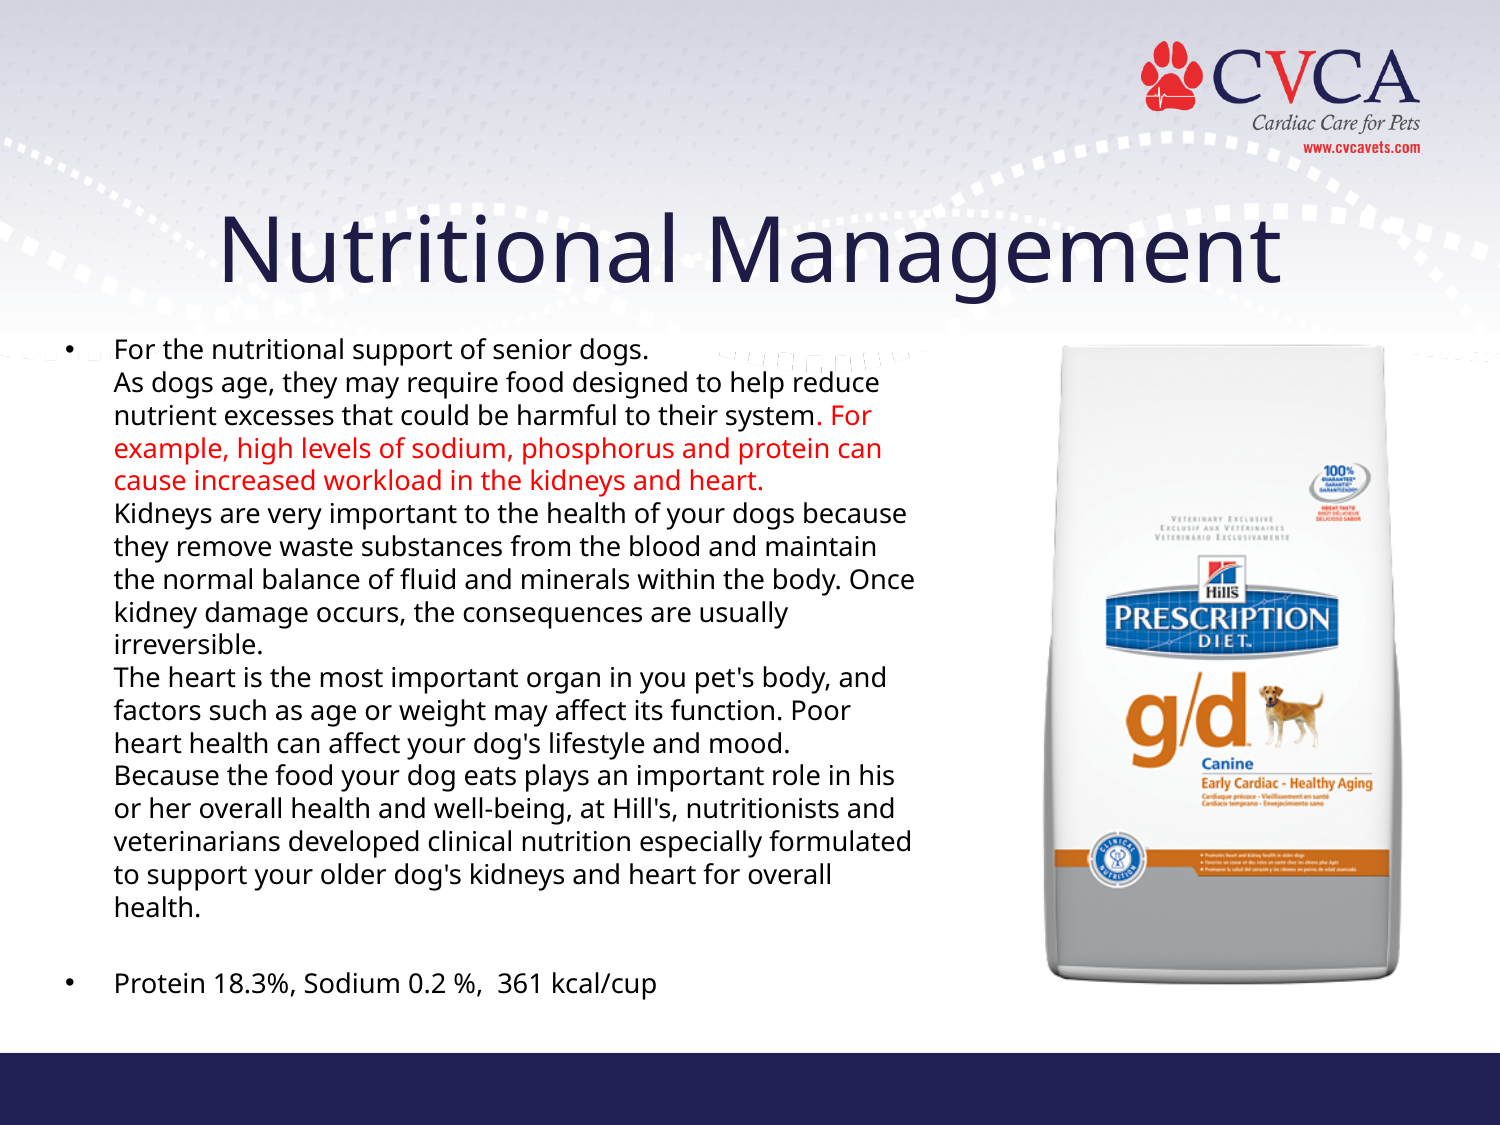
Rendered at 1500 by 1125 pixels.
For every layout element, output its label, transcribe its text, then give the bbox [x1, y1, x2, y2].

picture [0, 0, 1500, 1001]
list For the nutritional support of senior dogs. As dogs age, they may require food designed to help reduce nutrient excesses that could be harmful to their system. For example, high levels of sodium, phosphorus and protein can cause increased workload in the kidneys and heart. Kidneys are very important to the health of your dogs because they remove waste substances from the blood and maintain the normal balance of fluid and minerals within the body. Once kidney damage occurs, the consequences are usually irreversible. The heart is the most important organ in you pet's body, and factors such as age or weight may affect its function. Poor heart health can affect your dog's lifestyle and mood. Because the food your dog eats plays an important role in his or her overall health and well-being, at Hill's, nutritionists and veterinarians developed clinical nutrition especially formulated to support your older dog's kidneys and heart for overall health. Protein 18.3%, Sodium 0.2 %, 361 kcal/cup [50, 324, 938, 1038]
title Nutritional Management [75, 152, 1425, 340]
